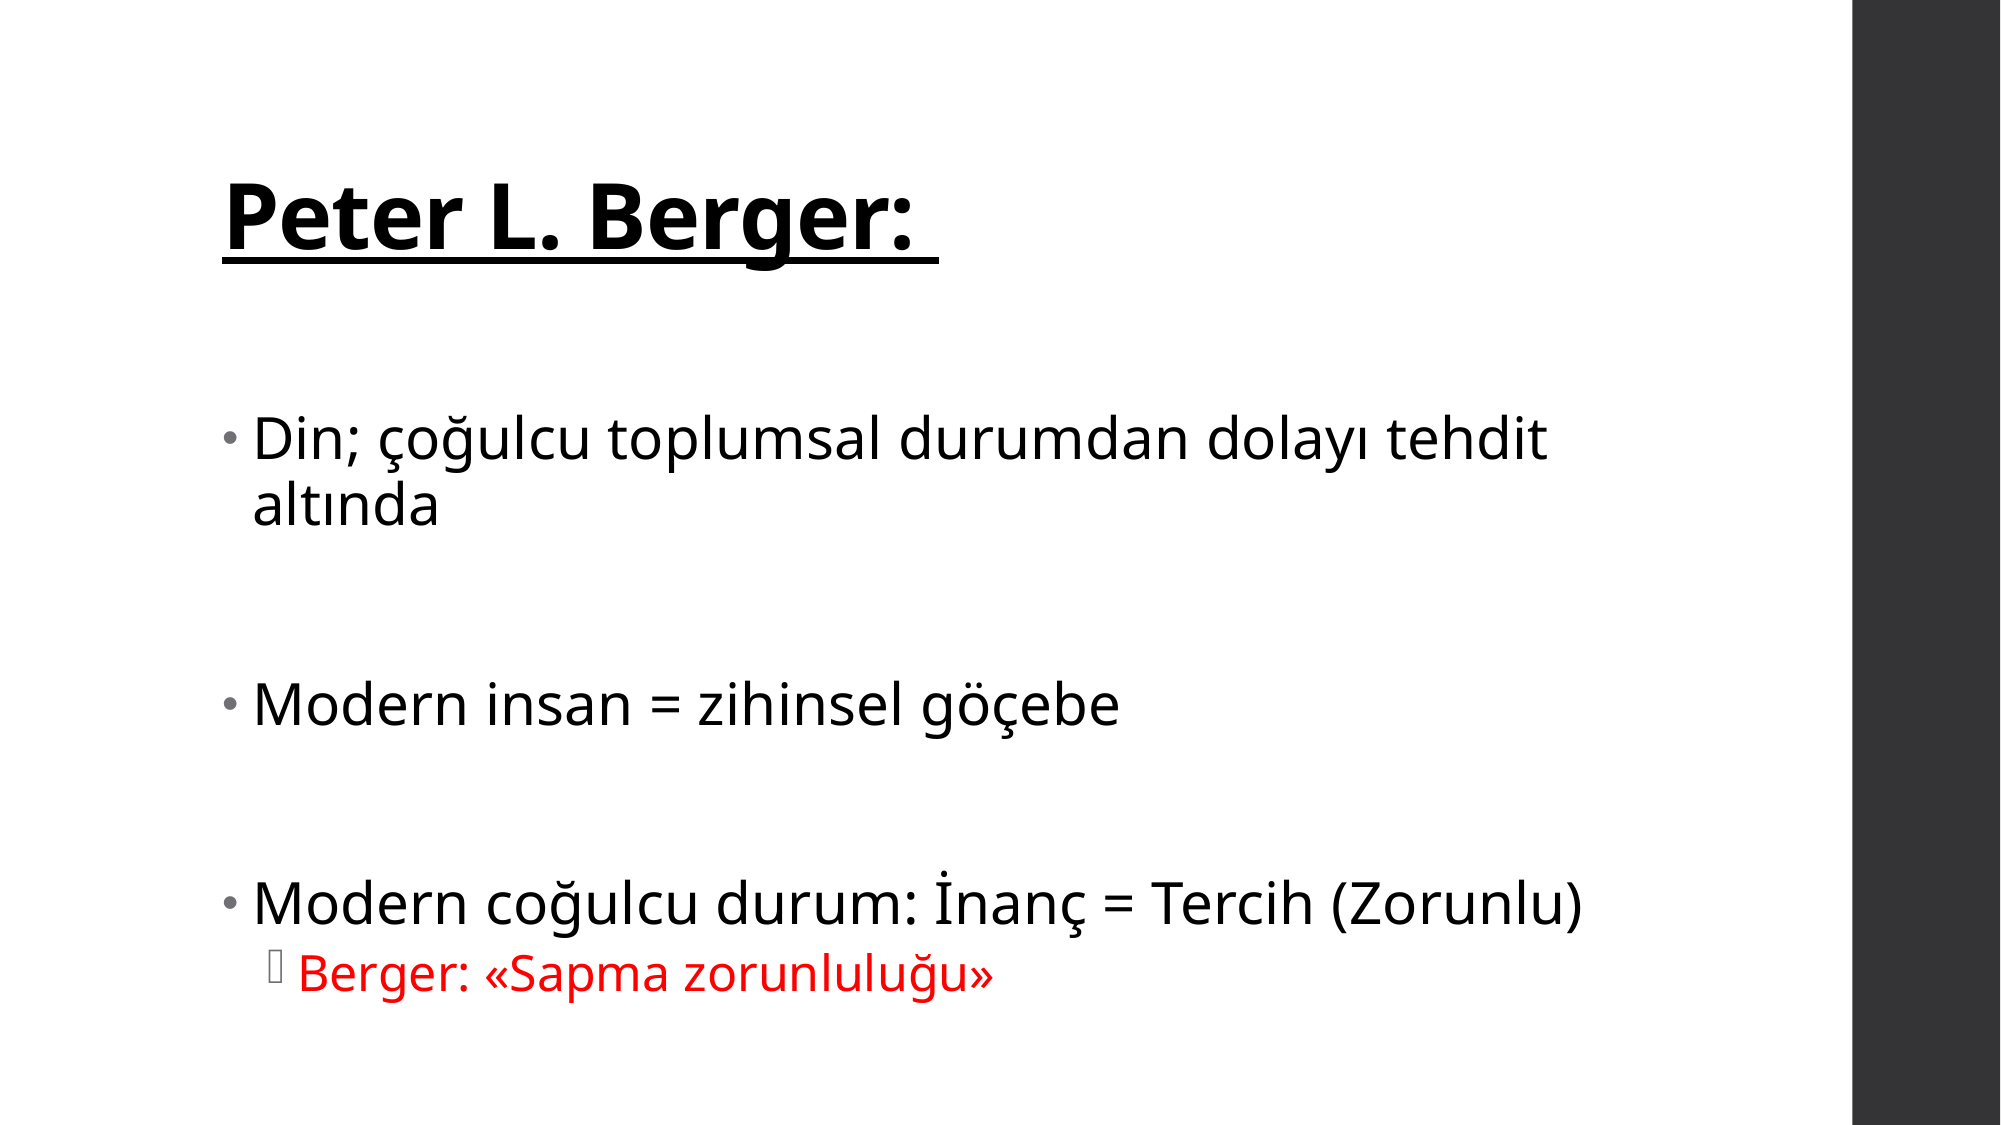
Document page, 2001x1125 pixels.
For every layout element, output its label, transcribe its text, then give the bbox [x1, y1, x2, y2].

list Din; çoğulcu toplumsal durumdan dolayı tehdit altında Modern insan = zihinsel göçebe Modern coğulcu durum: İnanç = Tercih (Zorunlu) Berger: «Sapma zorunluluğu» [206, 398, 1668, 1011]
title Peter L. Berger: [206, 60, 1797, 278]
